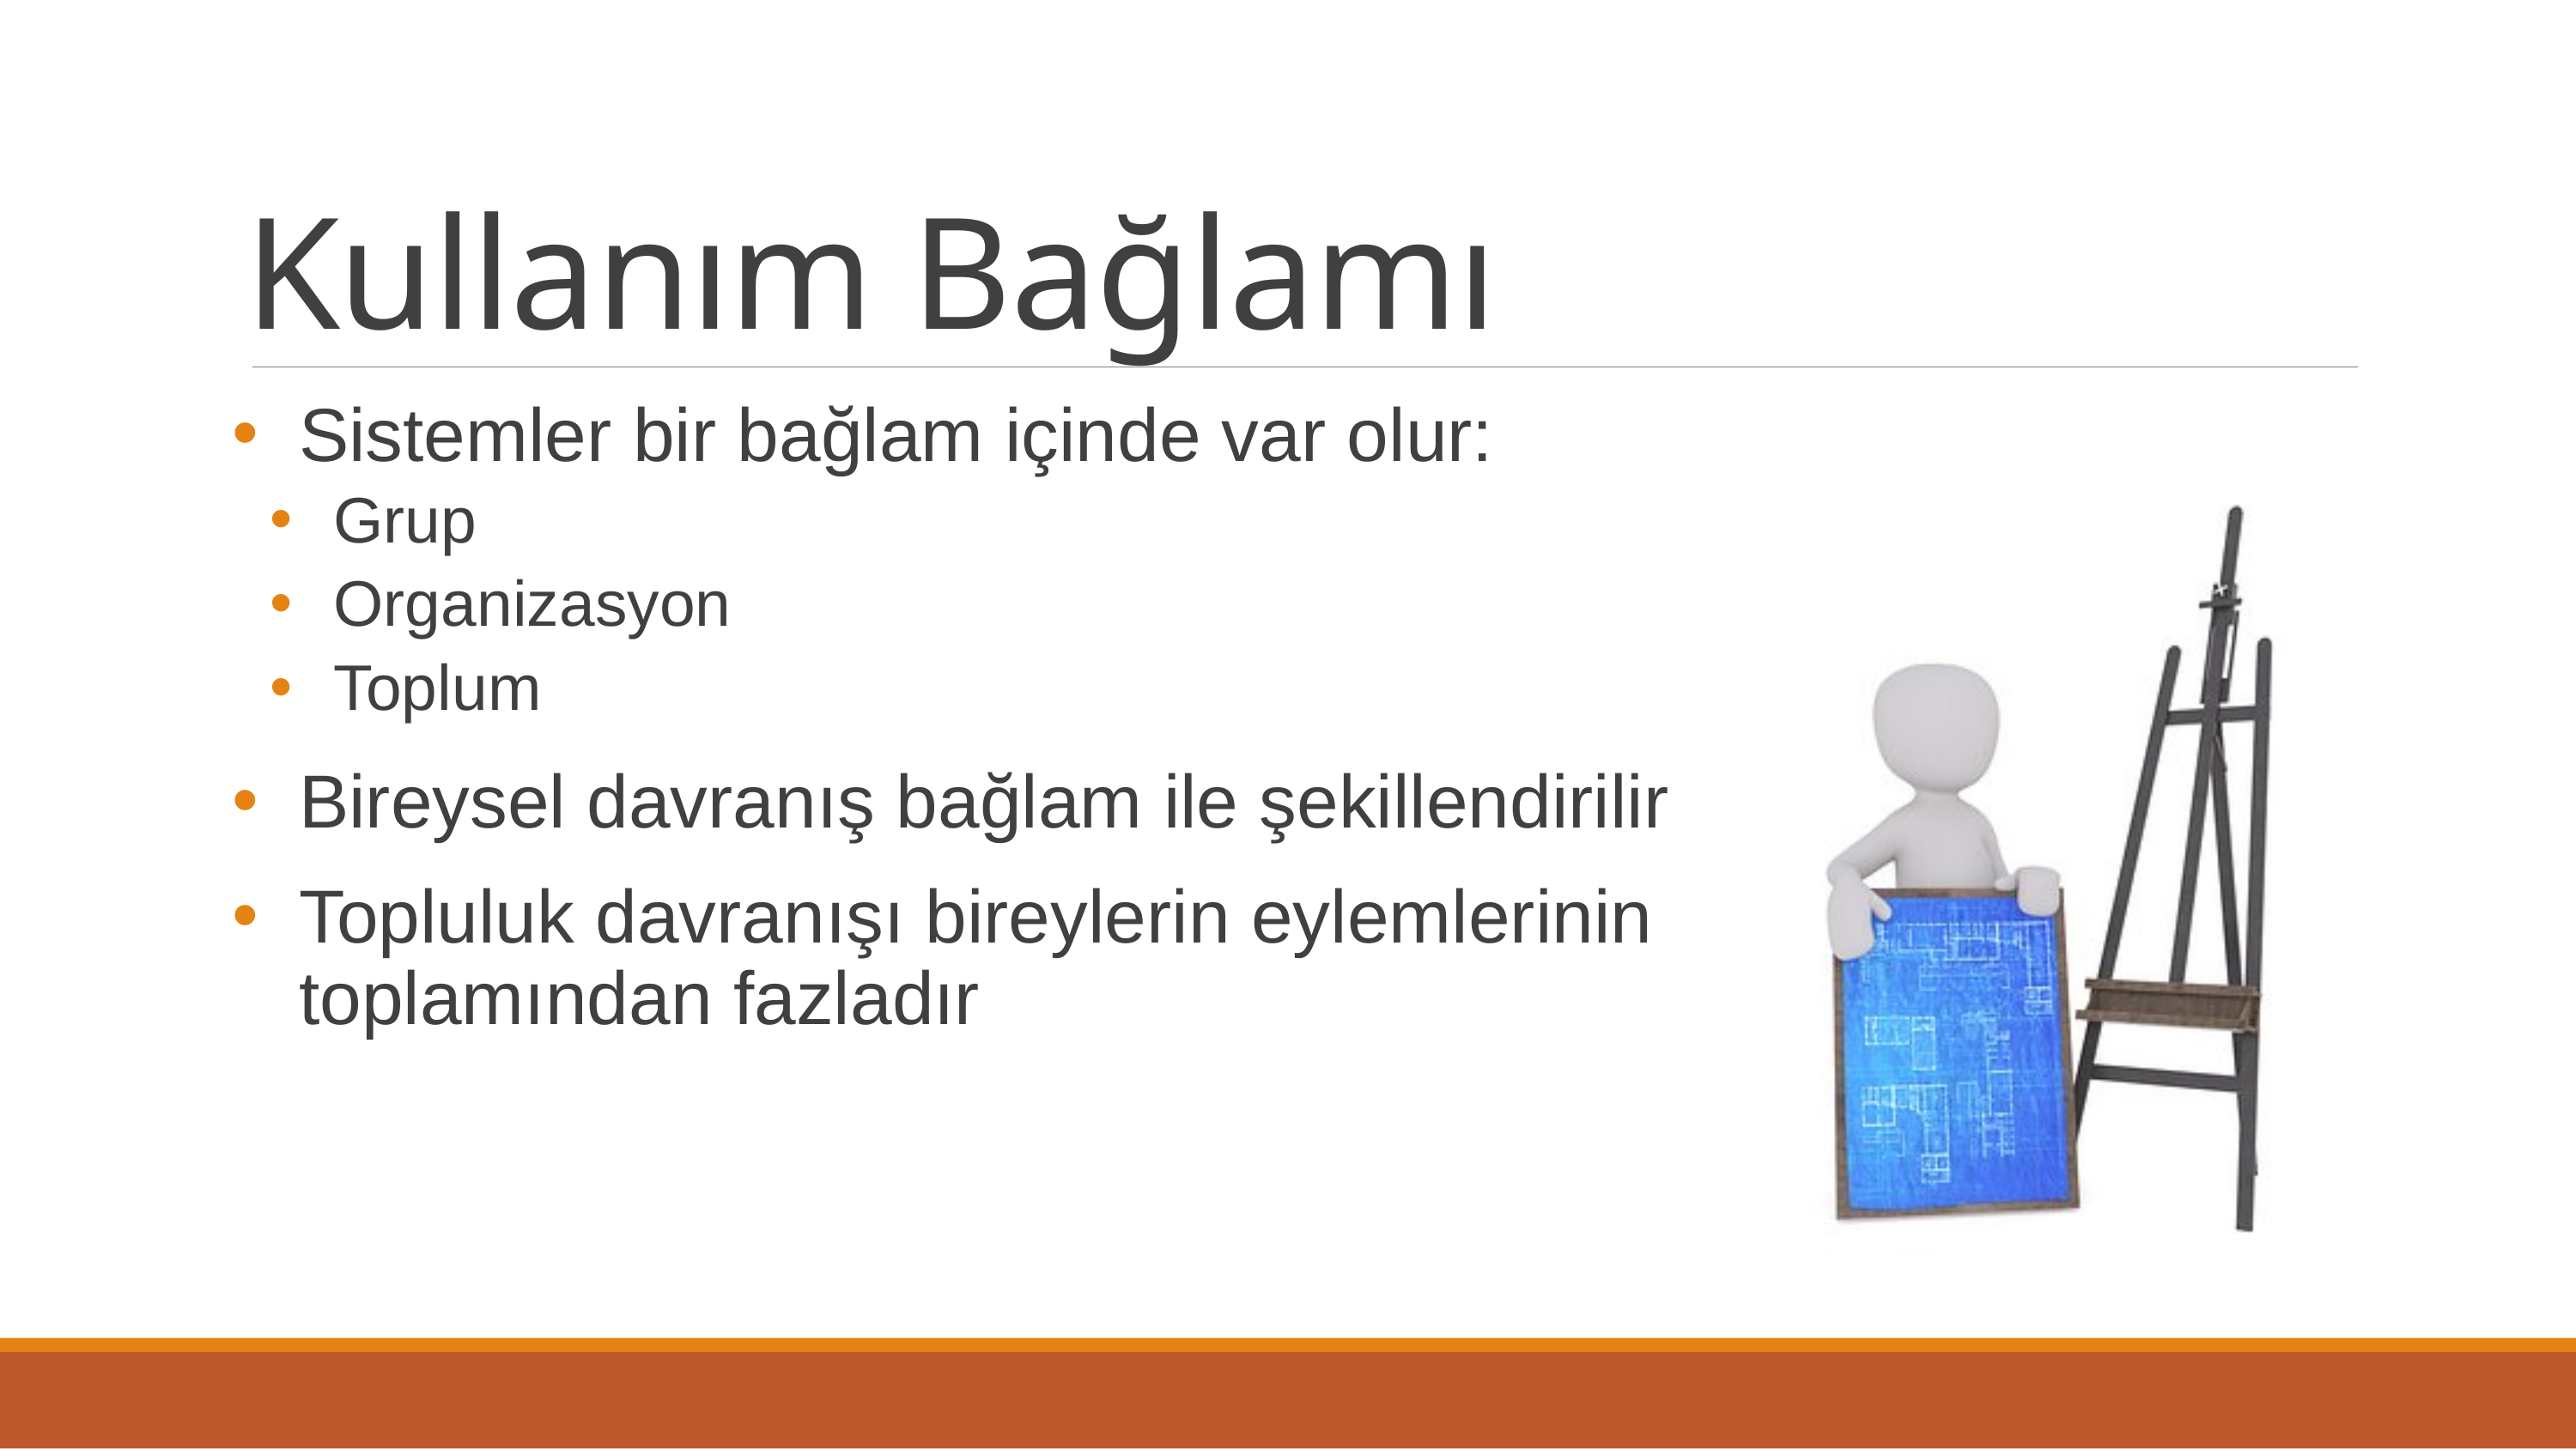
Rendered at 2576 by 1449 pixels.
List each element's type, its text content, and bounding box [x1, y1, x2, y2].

list Sistemler bir bağlam içinde var olur: Grup Organizasyon Toplum Bireysel davranış bağlam ile şekillendirilir Topluluk davranışı bireylerin eylemlerinin toplamından fazladır [232, 390, 1739, 1240]
picture [1674, 468, 2469, 1264]
title Kullanım Bağlamı [232, 60, 2357, 367]
